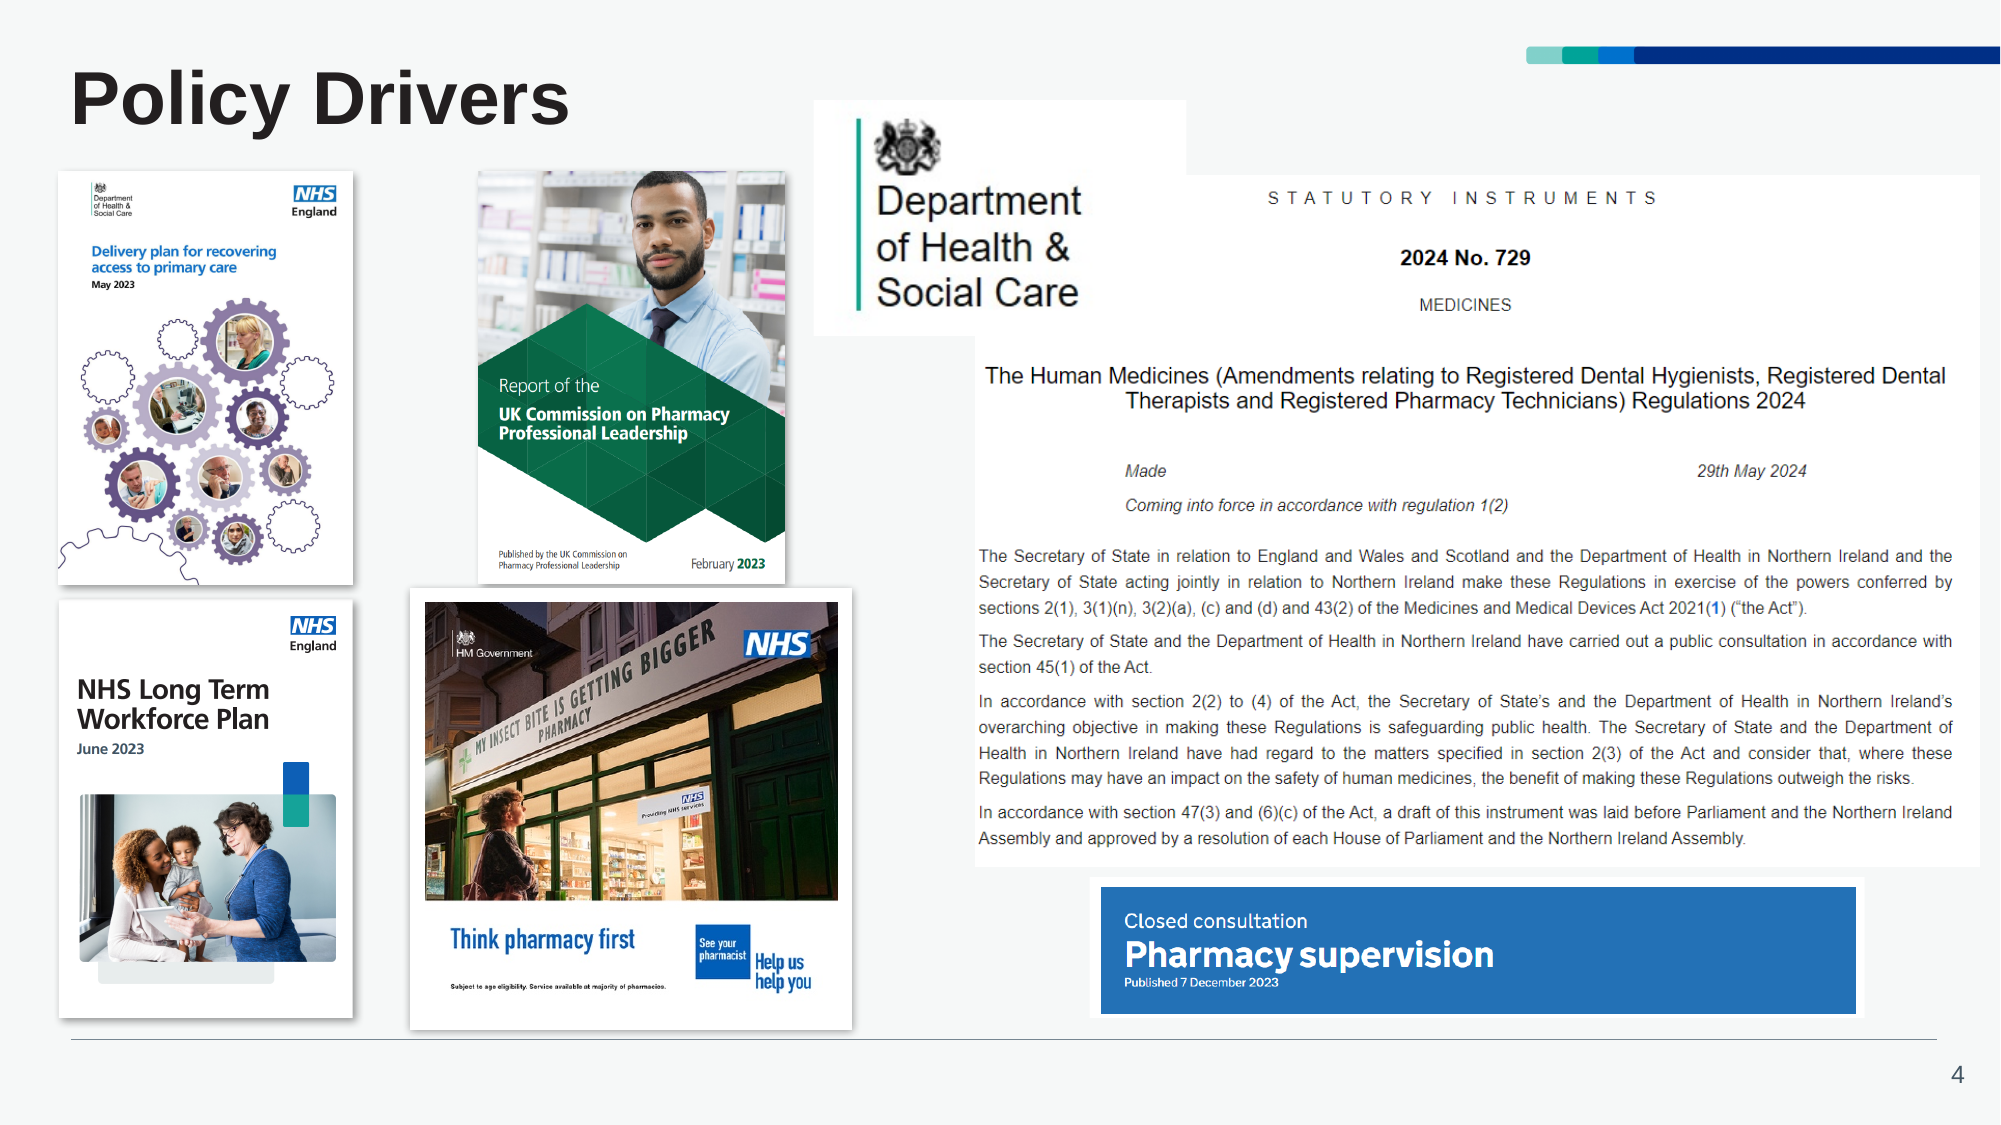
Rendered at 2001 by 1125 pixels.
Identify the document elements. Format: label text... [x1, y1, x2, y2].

title Policy Drivers [70, 29, 664, 172]
picture [1089, 876, 1865, 1018]
picture [424, 602, 838, 1016]
picture [1513, 41, 2001, 71]
picture [58, 171, 353, 585]
picture [813, 100, 1980, 867]
picture [58, 599, 353, 1018]
picture [478, 171, 785, 584]
